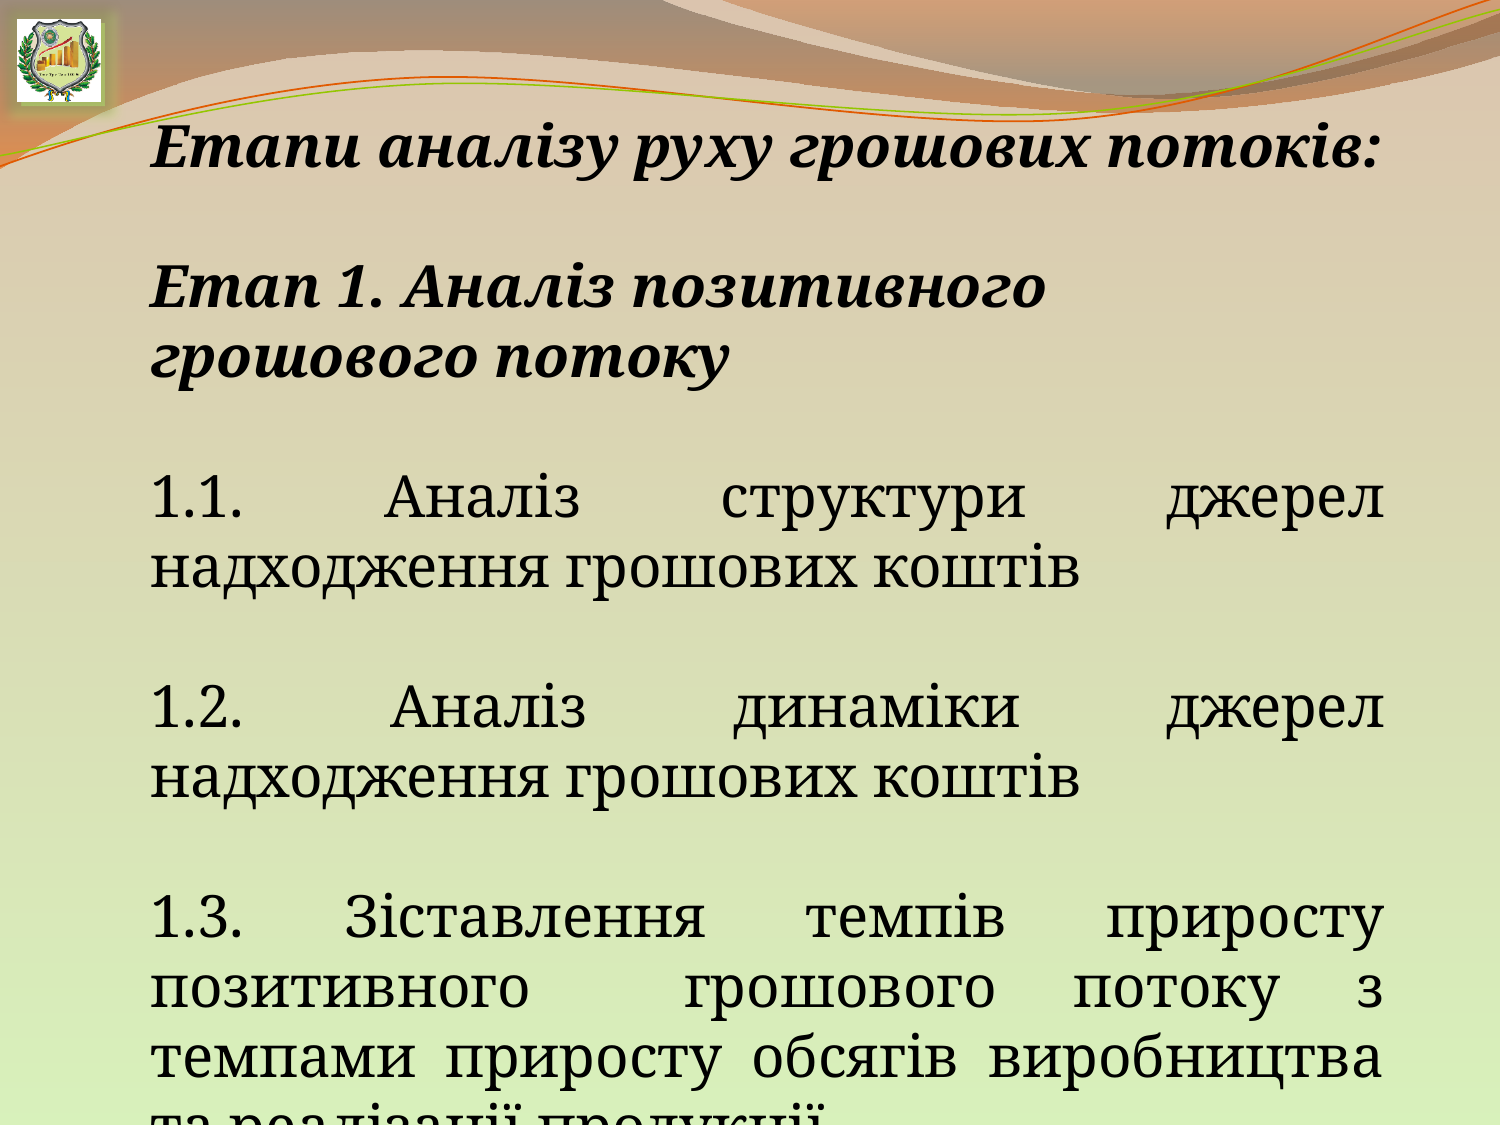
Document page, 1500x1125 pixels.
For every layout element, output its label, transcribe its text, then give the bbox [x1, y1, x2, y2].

text_box Етапи аналізу руху грошових потоків: Етап 1. Аналіз позитивного грошового потоку 1.1. Аналіз структури джерел надходження грошових коштів 1.2. Аналіз динаміки джерел надходження грошових коштів 1.3. Зіставлення темпів приросту позитивного грошового потоку з темпами приросту обсягів виробництва та реалізації продукції [135, 101, 1400, 1125]
picture [17, 18, 101, 102]
